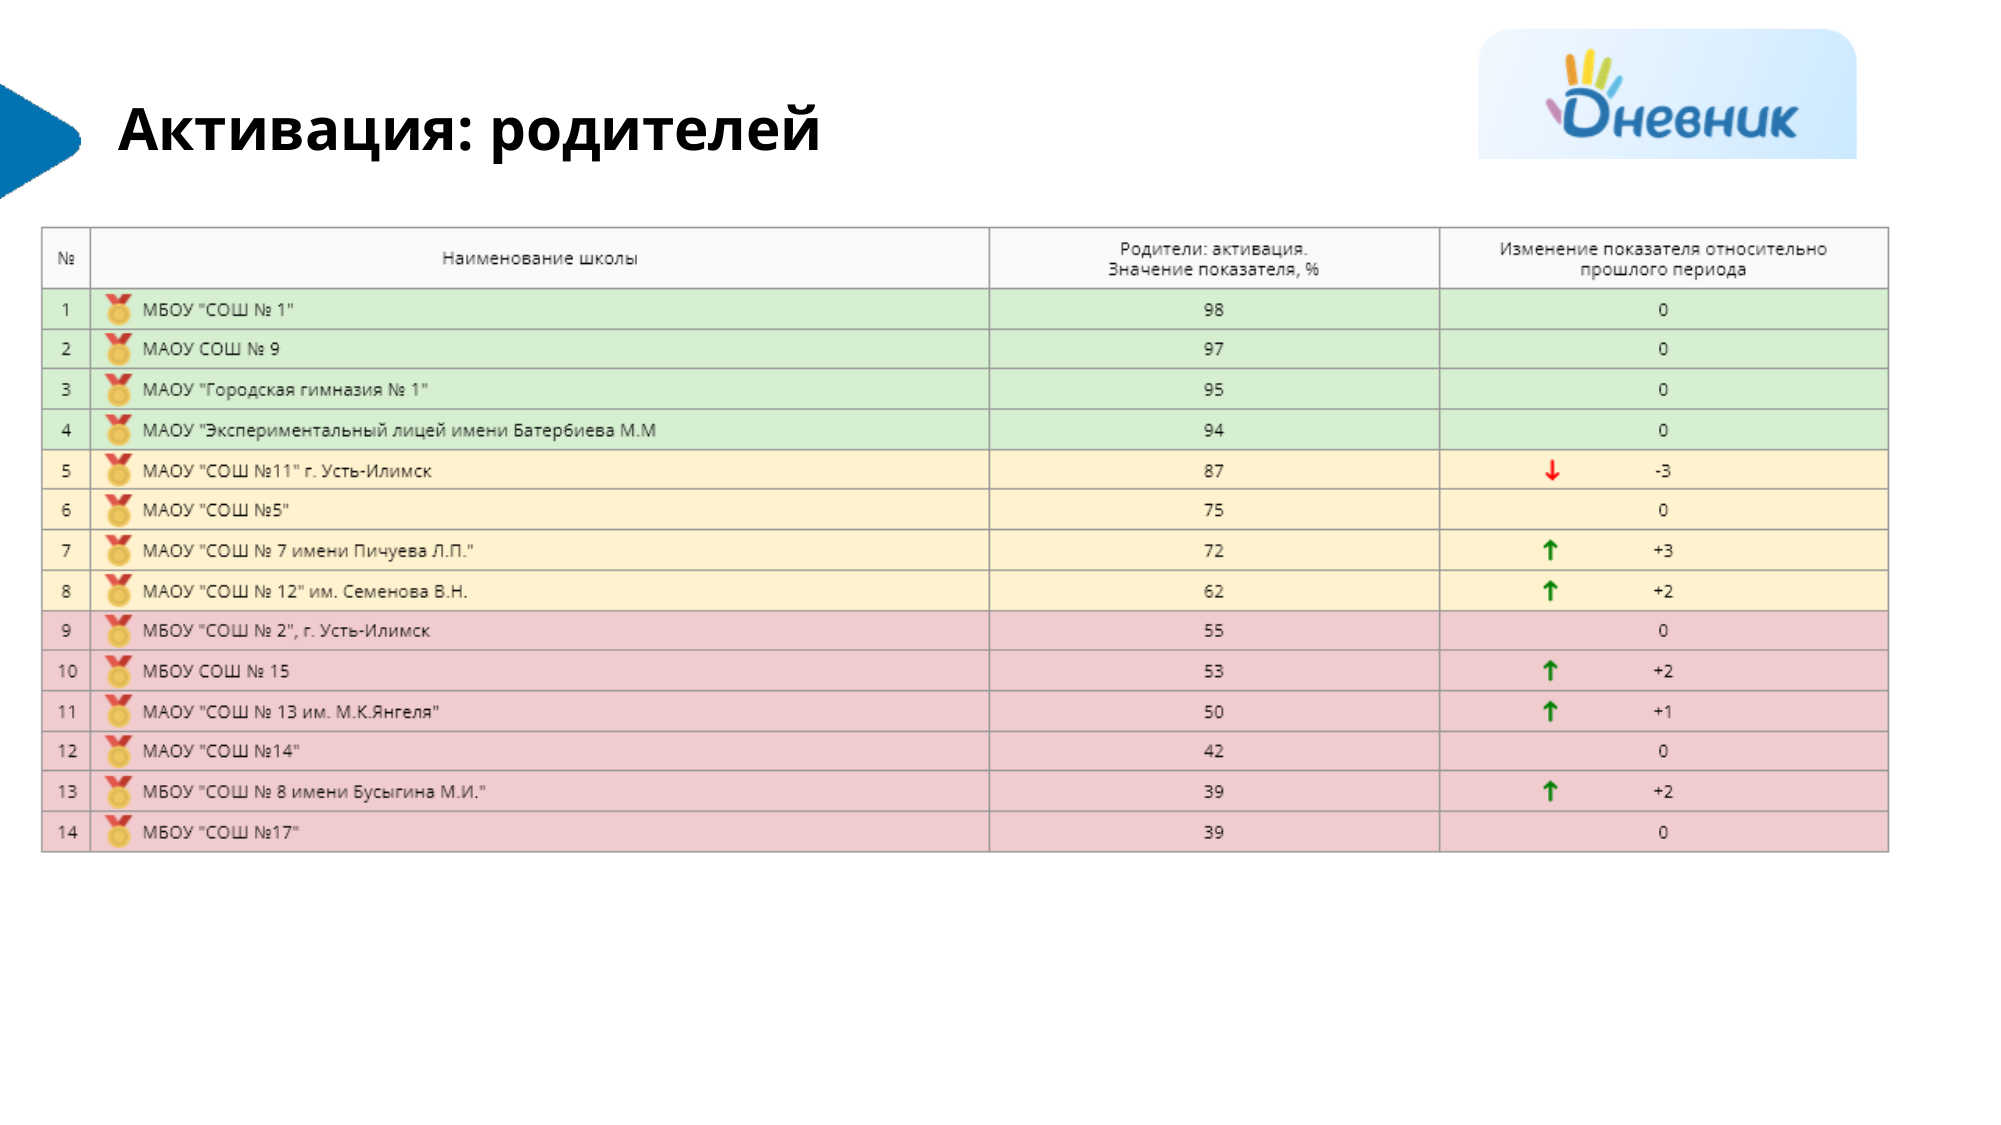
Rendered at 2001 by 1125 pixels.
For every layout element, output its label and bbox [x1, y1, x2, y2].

picture [0, 84, 81, 199]
picture [1456, 22, 1885, 159]
picture [21, 202, 1927, 867]
